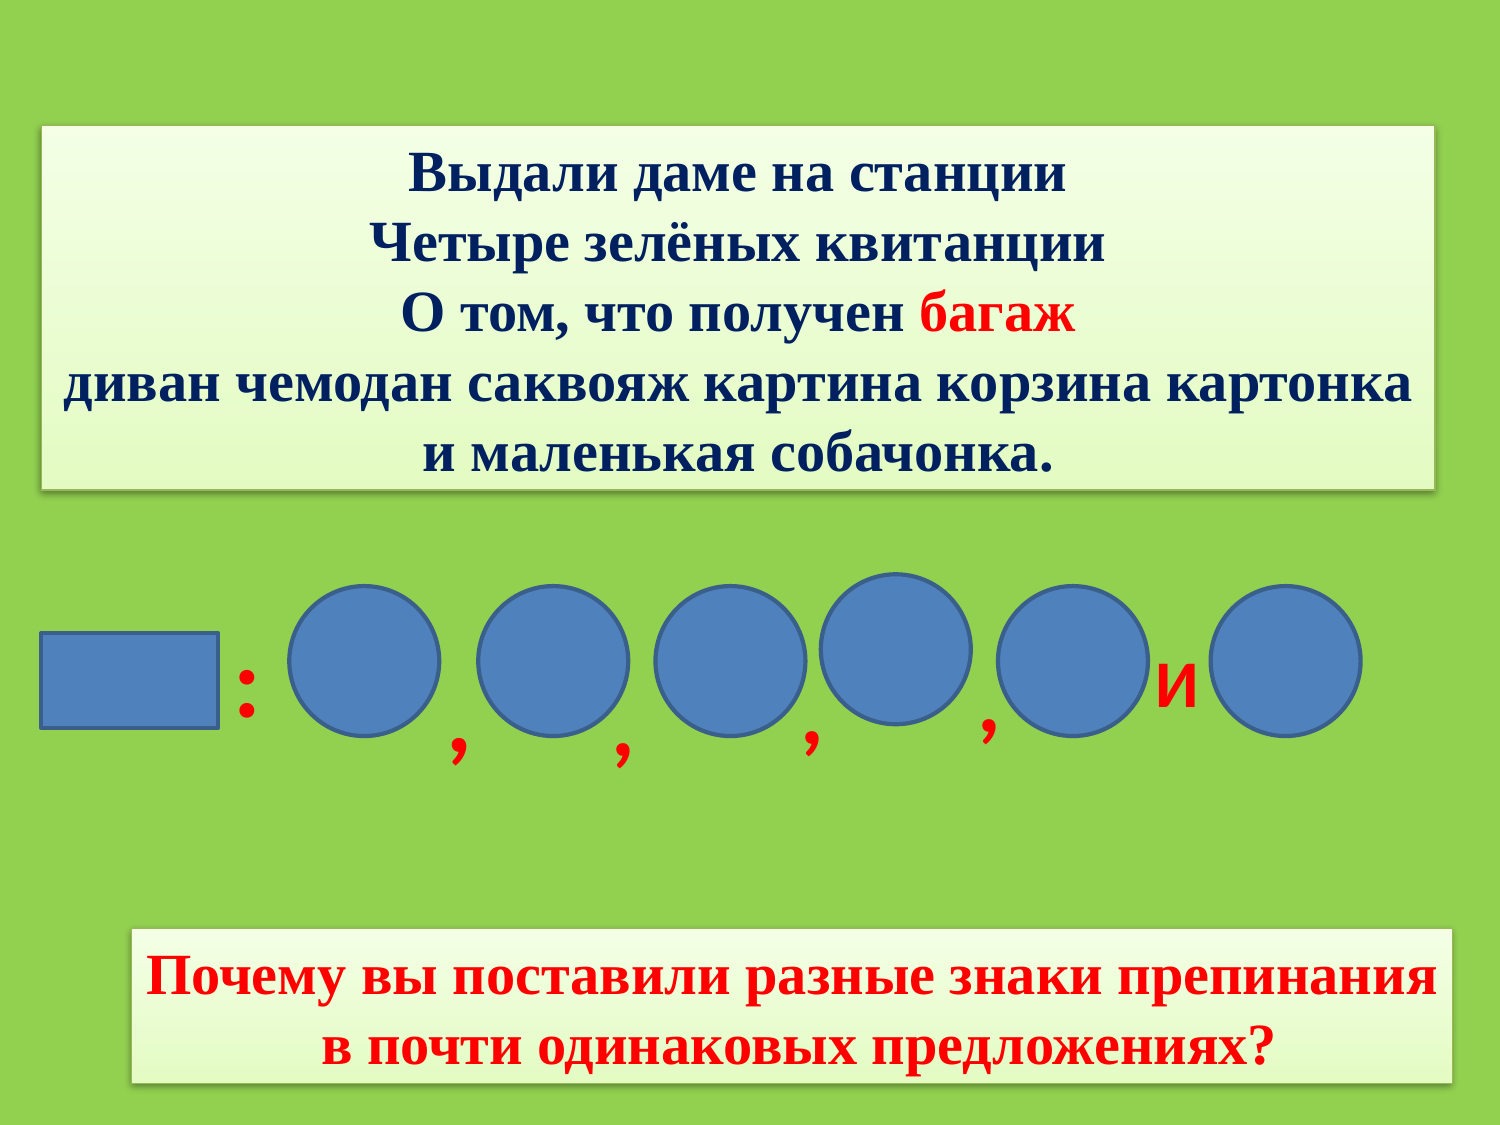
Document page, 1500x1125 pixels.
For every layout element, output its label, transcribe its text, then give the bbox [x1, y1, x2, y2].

text_box [818, 572, 972, 727]
text_box Почему вы поставили разные знаки препинания в почти одинаковых предложениях? [131, 928, 1453, 1084]
text_box Выдали даме на станции Четыре зелёных квитанции О том, что получен багаж диван чемодан саквояж картина корзина картонка и маленькая собачонка. [41, 125, 1436, 491]
text_box [1001, 583, 1145, 739]
text_box [1213, 583, 1363, 739]
text_box [653, 583, 806, 739]
text_box : [218, 609, 277, 745]
text_box , [785, 645, 840, 770]
text_box , [431, 645, 487, 780]
text_box [287, 583, 440, 739]
text_box , [962, 633, 1017, 758]
text_box [39, 631, 218, 730]
text_box И [1140, 633, 1214, 728]
text_box , [596, 656, 651, 782]
text_box [477, 583, 631, 739]
